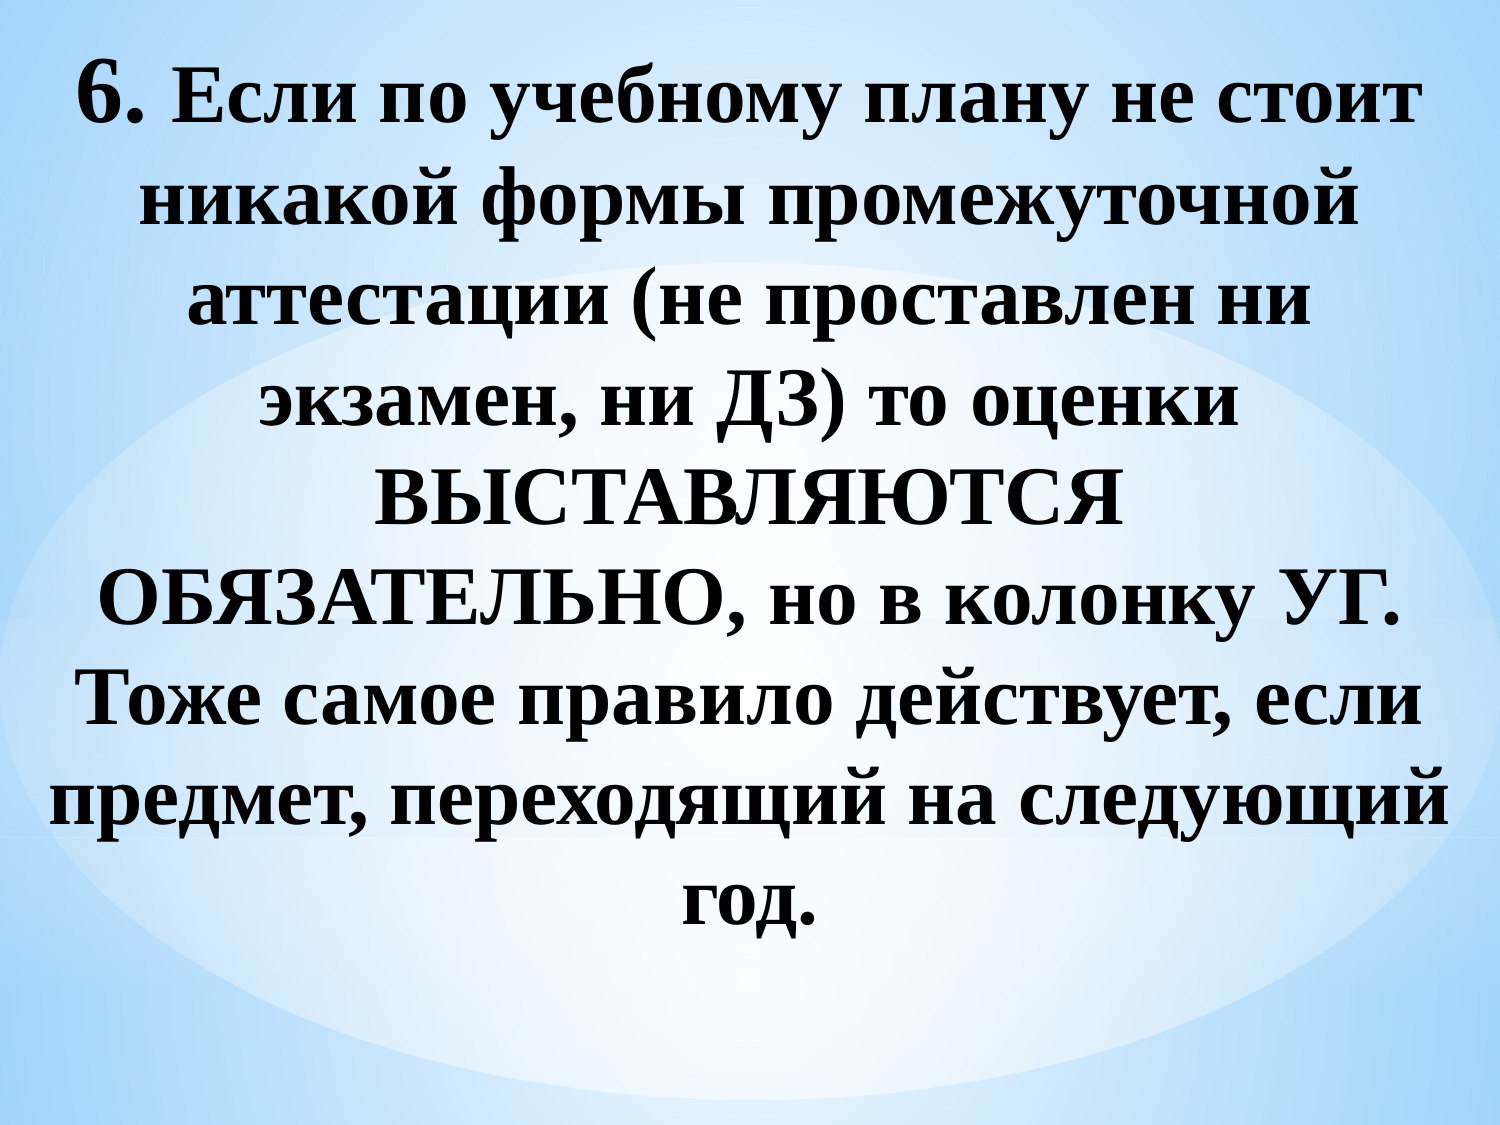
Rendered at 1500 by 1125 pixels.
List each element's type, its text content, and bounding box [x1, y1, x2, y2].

title 6. Если по учебному плану не стоит никакой формы промежуточной аттестации (не проставлен ни экзамен, ни ДЗ) то оценки ВЫСТАВЛЯЮТСЯ ОБЯЗАТЕЛЬНО, но в колонку УГ. Тоже самое правило действует, если предмет, переходящий на следующий год. [29, 19, 1471, 207]
